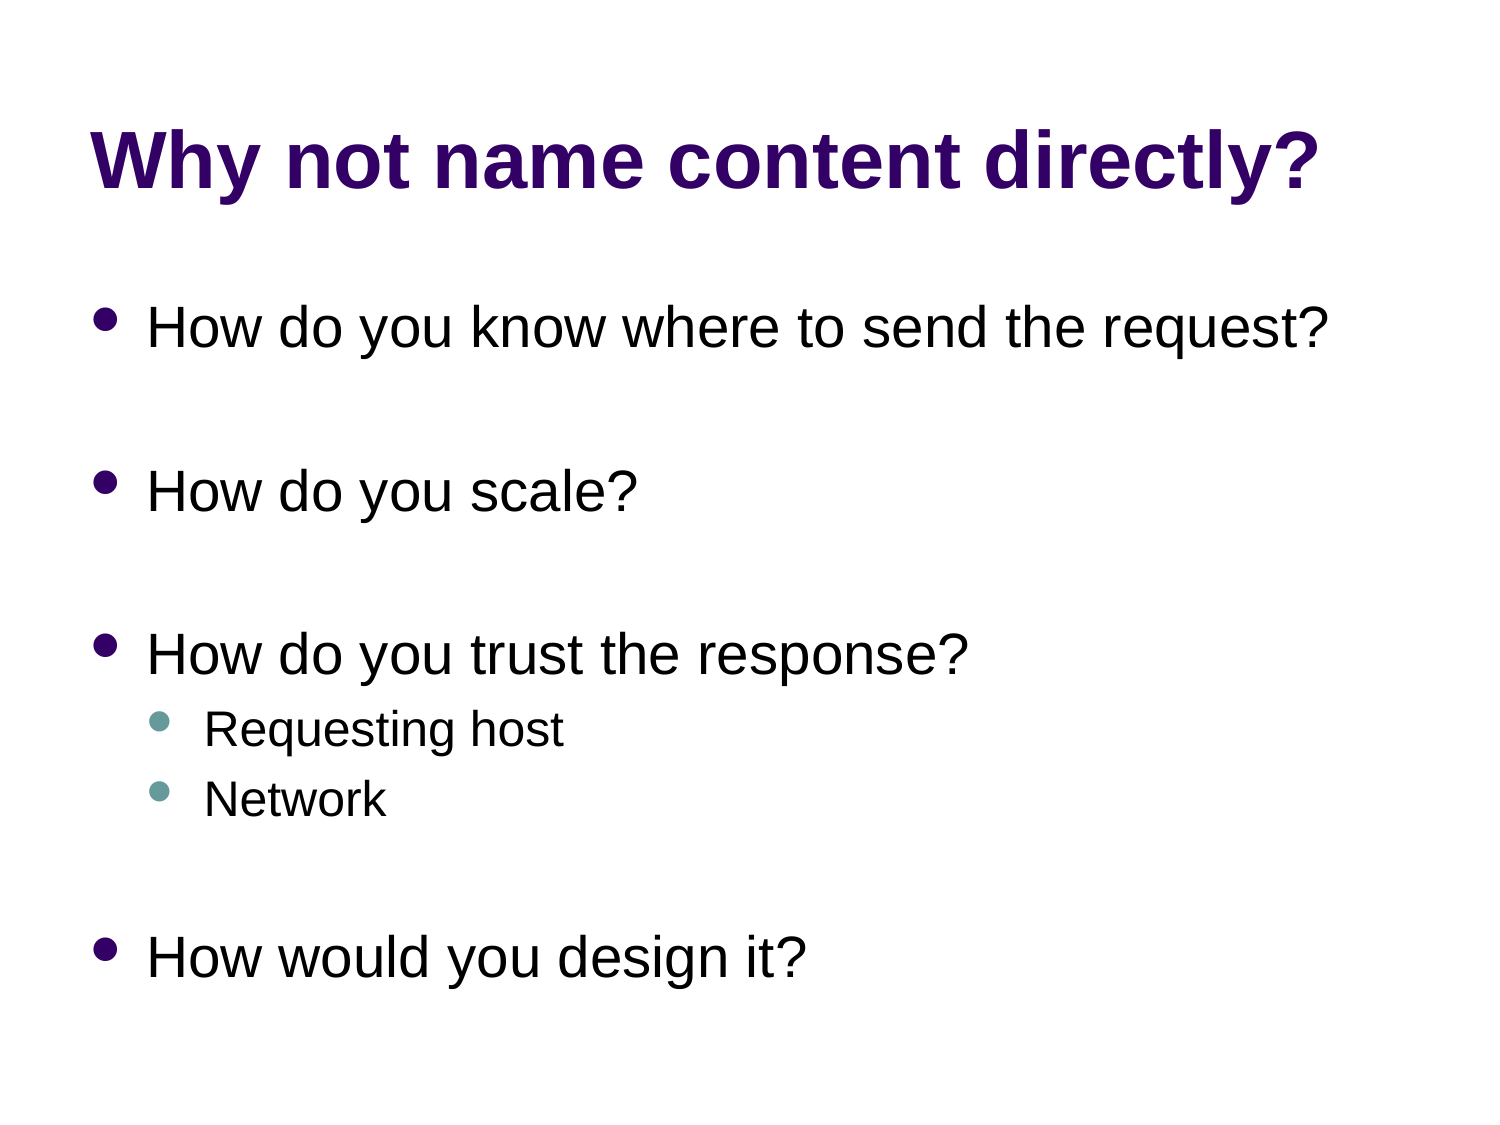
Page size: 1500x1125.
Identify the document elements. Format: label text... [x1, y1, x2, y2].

title Why not name content directly? [75, 20, 1425, 213]
list How do you know where to send the request? How do you scale? How do you trust the response? Requesting host Network How would you design it? [75, 282, 1425, 1006]
